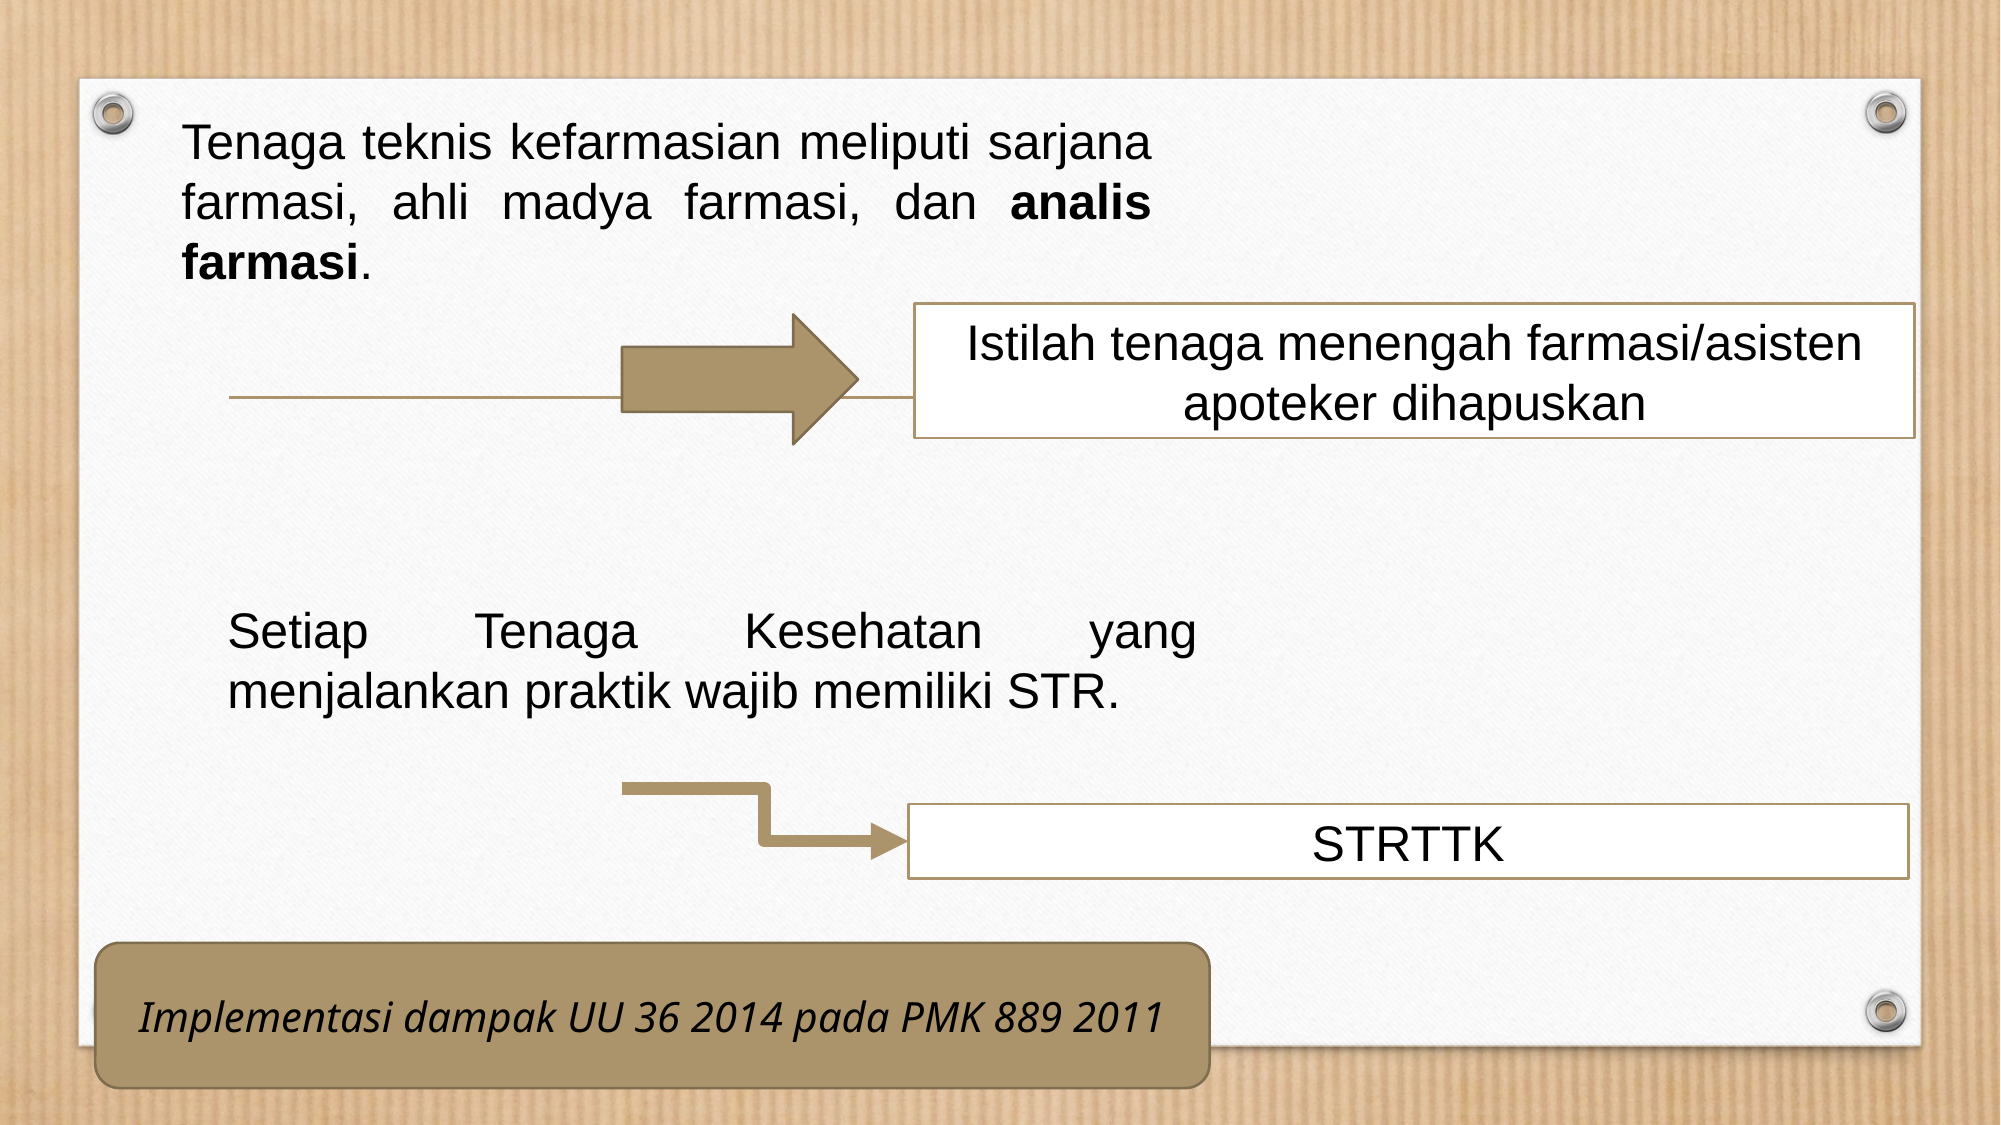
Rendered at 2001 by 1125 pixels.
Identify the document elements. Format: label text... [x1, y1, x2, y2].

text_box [621, 788, 909, 842]
text_box Setiap Tenaga Kesehatan yang menjalankan praktik wajib memiliki STR. [212, 591, 1213, 727]
picture [0, 0, 2001, 1125]
text_box Implementasi dampak UU 36 2014 pada PMK 889 2011 [93, 941, 1211, 1090]
text_box STRTTK [907, 803, 1910, 880]
text_box Istilah tenaga menengah farmasi/asisten apoteker dihapuskan [913, 302, 1916, 439]
text_box Tenaga teknis kefarmasian meliputi sarjana farmasi, ahli madya farmasi, dan analis farmasi. [166, 101, 1167, 297]
text_box [620, 313, 860, 446]
